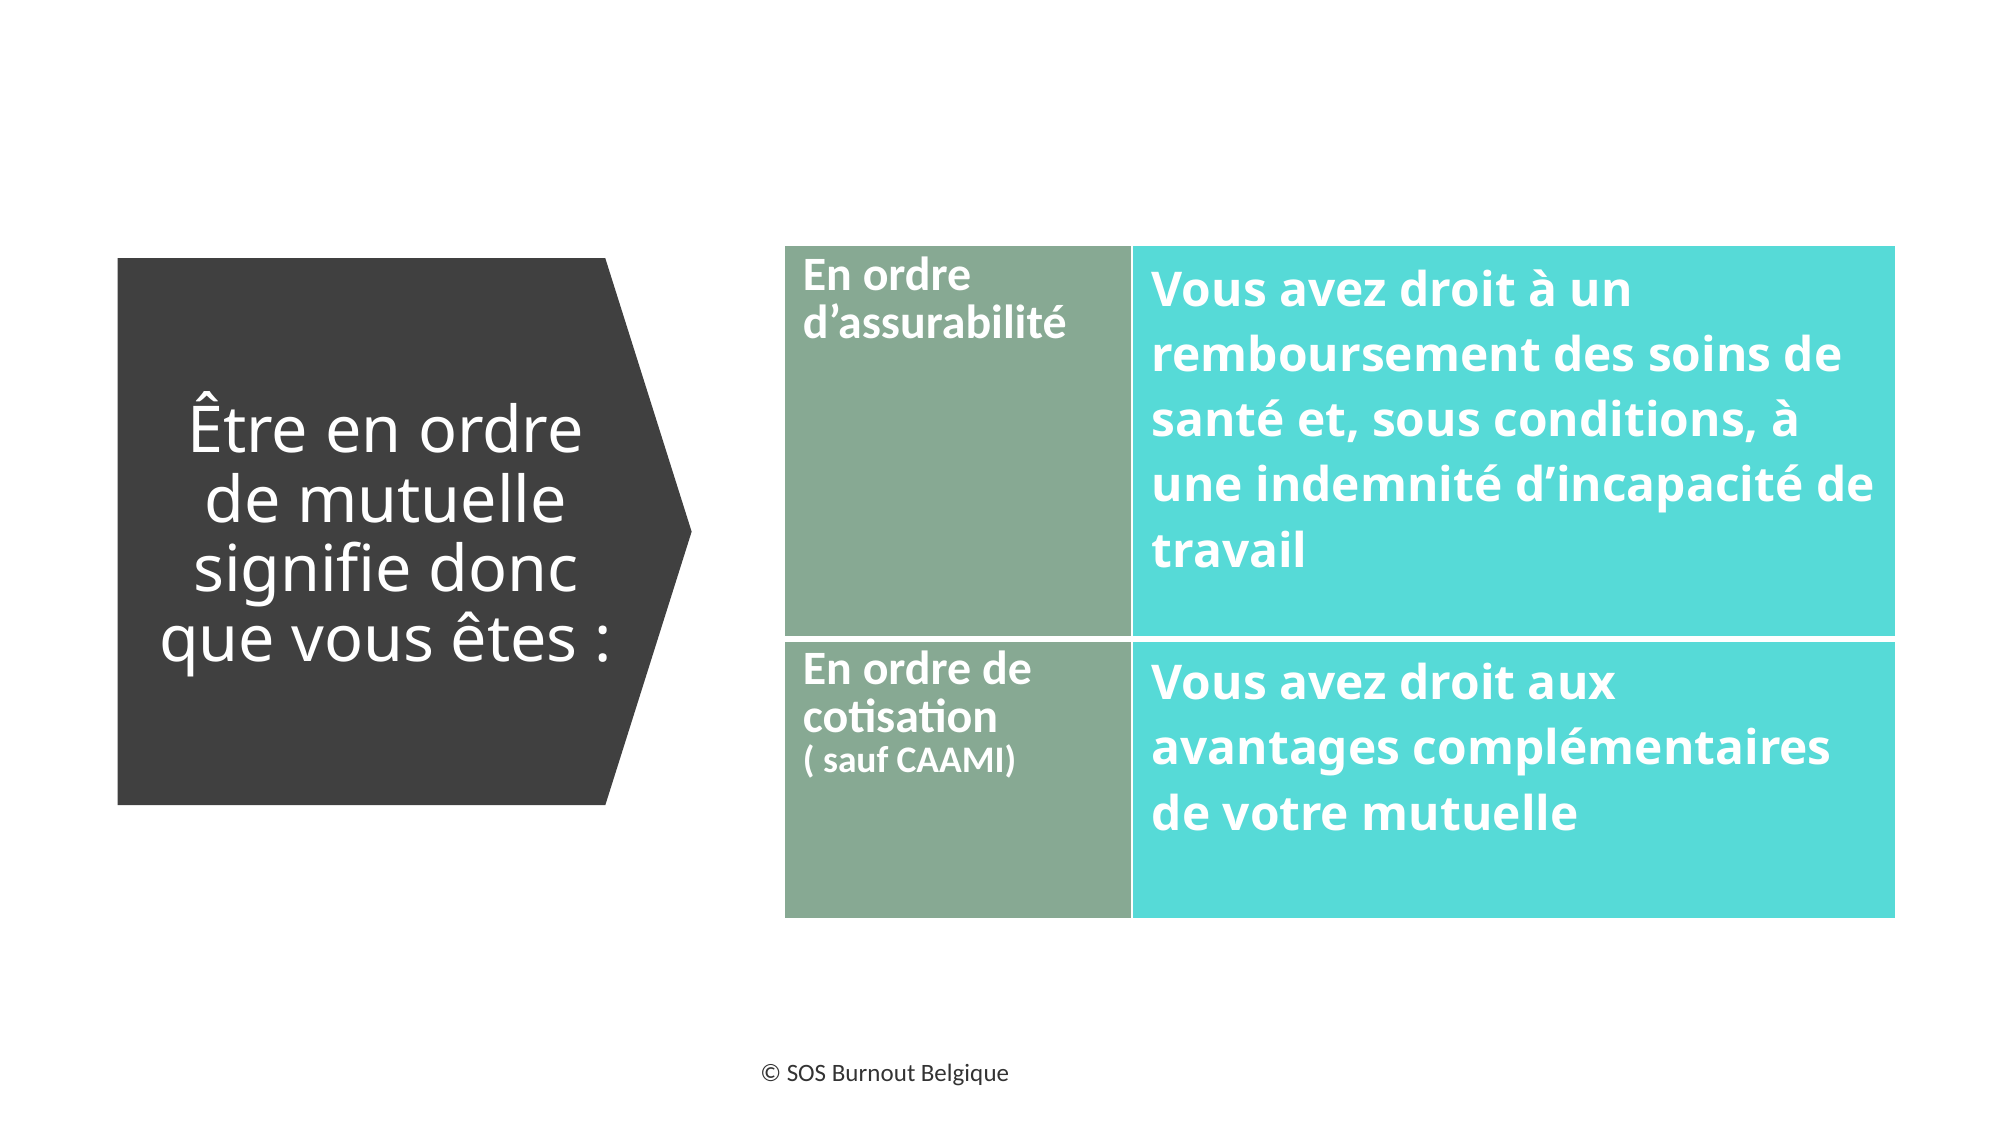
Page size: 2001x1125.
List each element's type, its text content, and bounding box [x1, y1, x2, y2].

footer © SOS Burnout Belgique [745, 1041, 1765, 1101]
table_cell En ordre de cotisation ( sauf CAAMI) [785, 642, 1131, 918]
table_header Vous avez droit à un remboursement des soins de santé et, sous conditions, à une indemnité d’incapacité de travail [1133, 246, 1895, 636]
title Être en ordre de mutuelle signifie donc que vous êtes : [135, 366, 637, 784]
table_header En ordre d’assurabilité [785, 246, 1131, 636]
text_box [116, 257, 693, 807]
table_cell Vous avez droit aux avantages complémentaires de votre mutuelle [1133, 642, 1895, 918]
